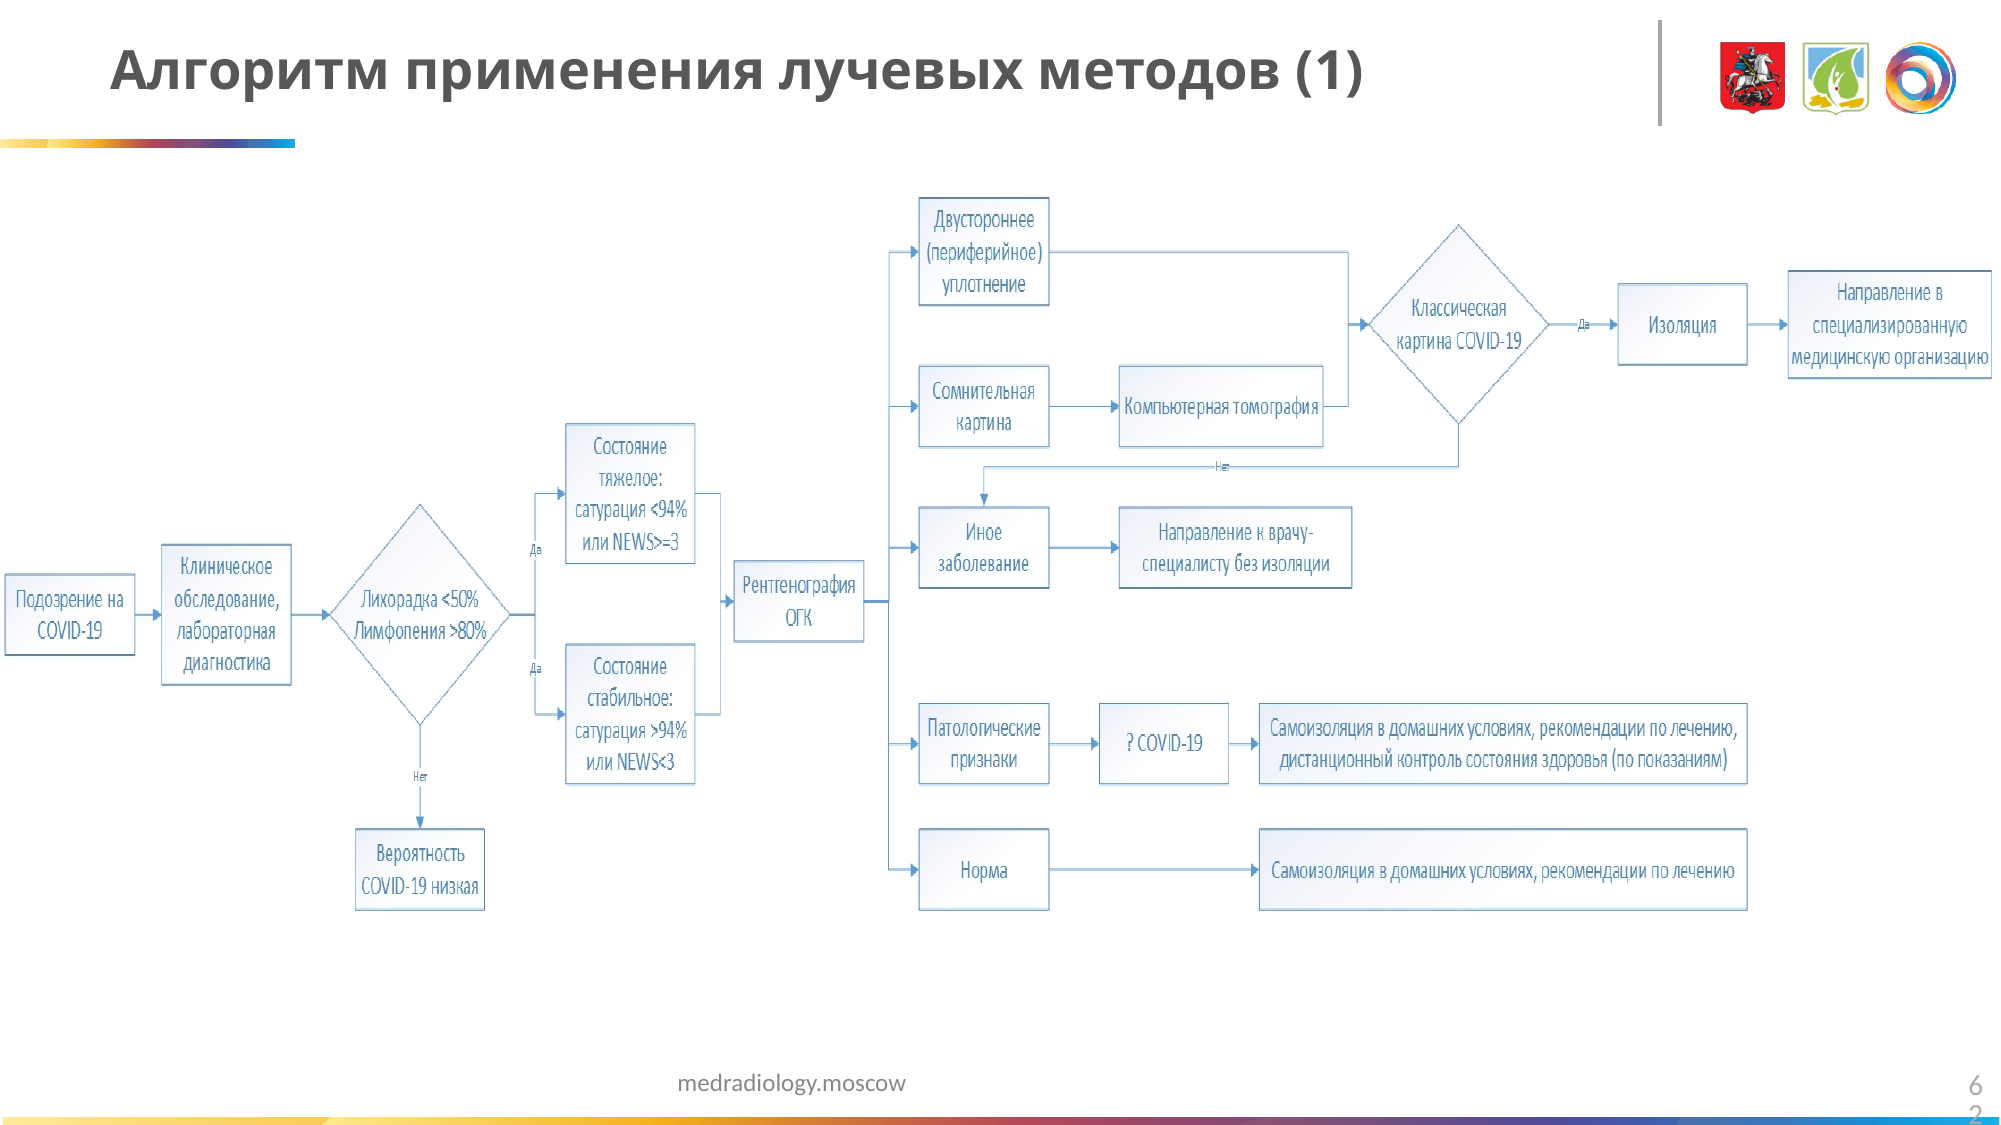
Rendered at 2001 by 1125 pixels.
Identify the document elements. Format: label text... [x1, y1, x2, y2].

picture [0, 1117, 2000, 1125]
title Алгоритм применения лучевых методов (1) [104, 0, 1594, 144]
picture [0, 139, 295, 148]
picture [1720, 28, 1968, 127]
text_box medradiology.moscow [669, 1058, 1330, 1104]
slide_number 62 [1953, 1060, 2000, 1107]
picture [0, 195, 2000, 916]
